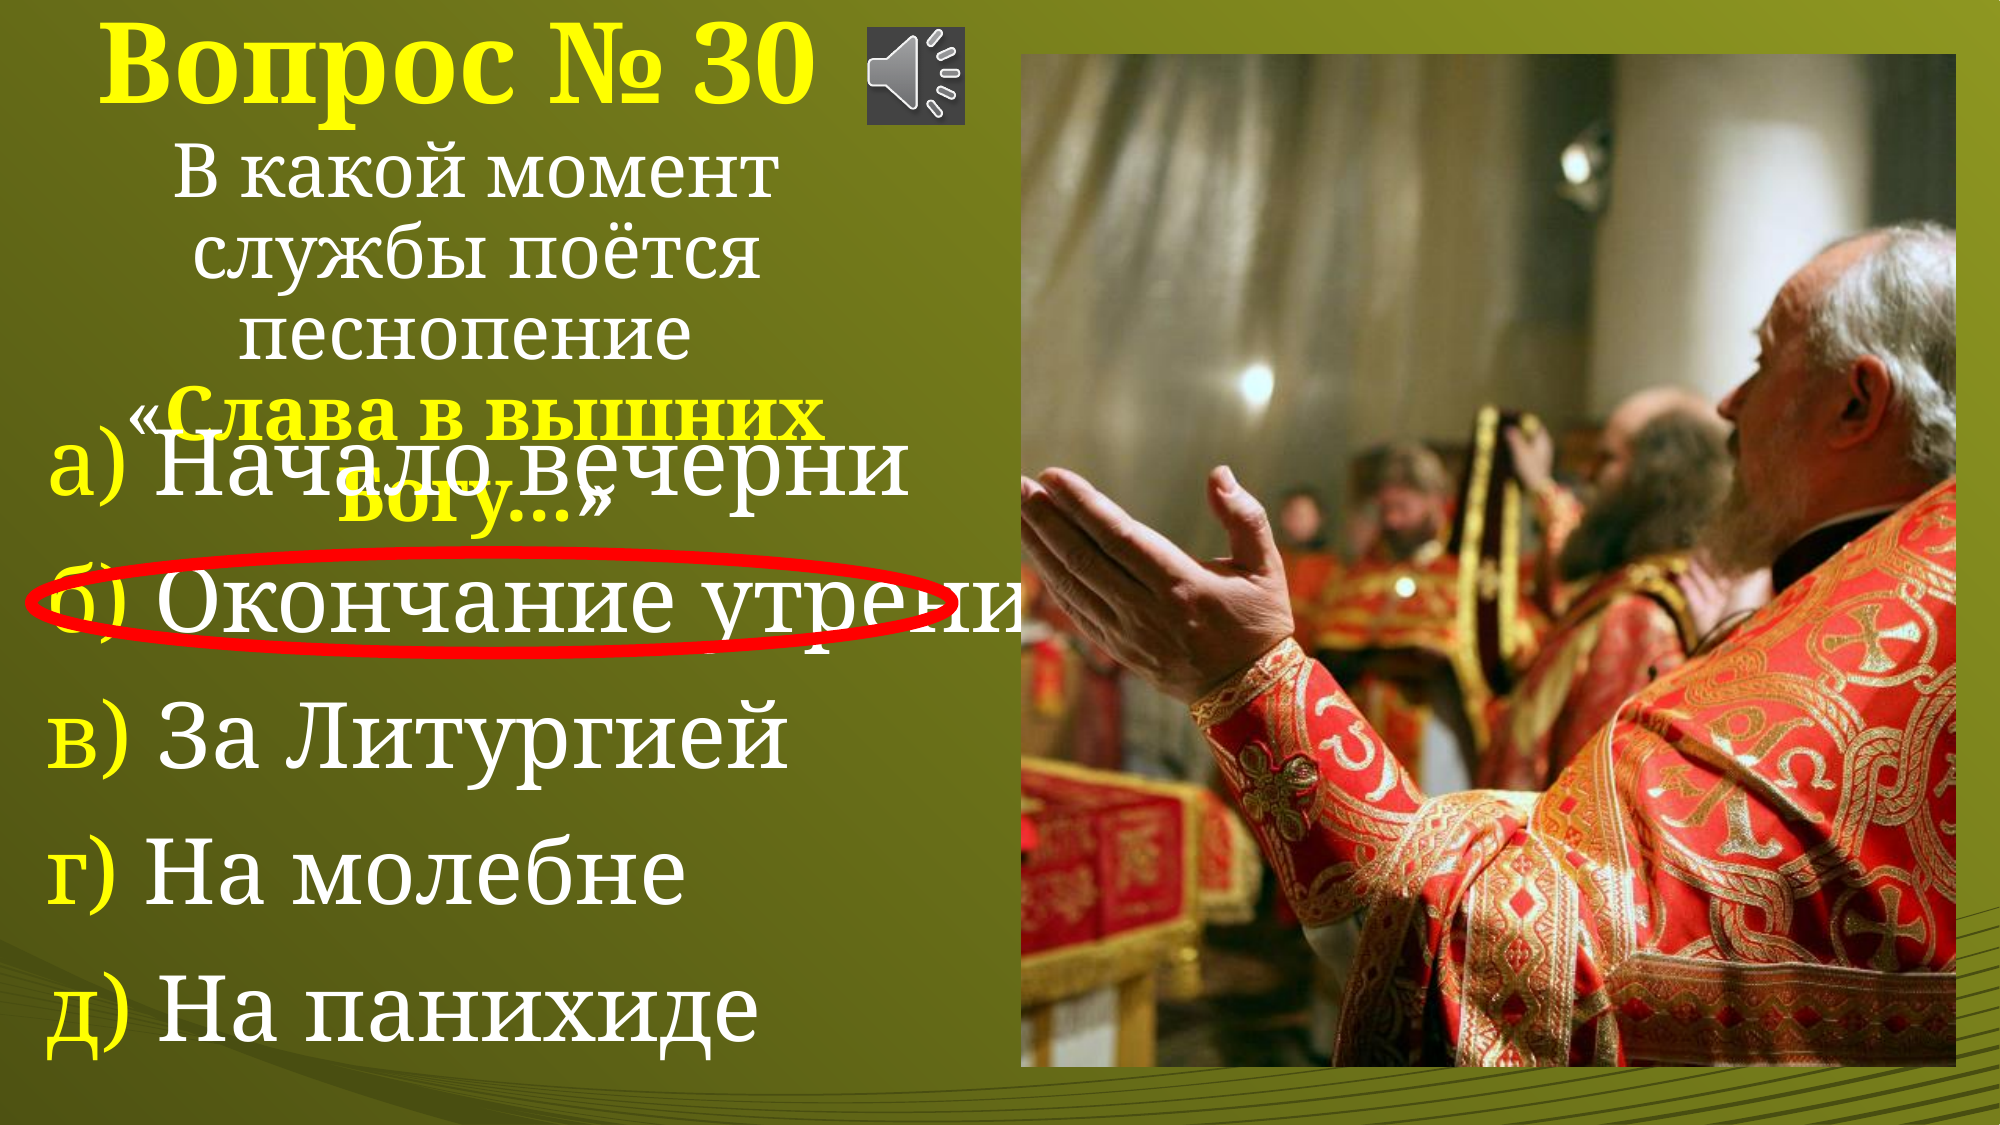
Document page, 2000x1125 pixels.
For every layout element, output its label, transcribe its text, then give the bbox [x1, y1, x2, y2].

text_box [30, 551, 954, 654]
text_box В какой момент службы поётся песнопение «Слава в вышних Богу…» [0, 125, 953, 445]
picture [866, 25, 967, 127]
title Вопрос № 30 [65, 16, 851, 125]
text_box а) Начало вечерни б) Окончание утрени в) За Литургией г) На молебне д) На панихиде [31, 408, 1177, 1125]
picture [1020, 54, 1956, 1067]
